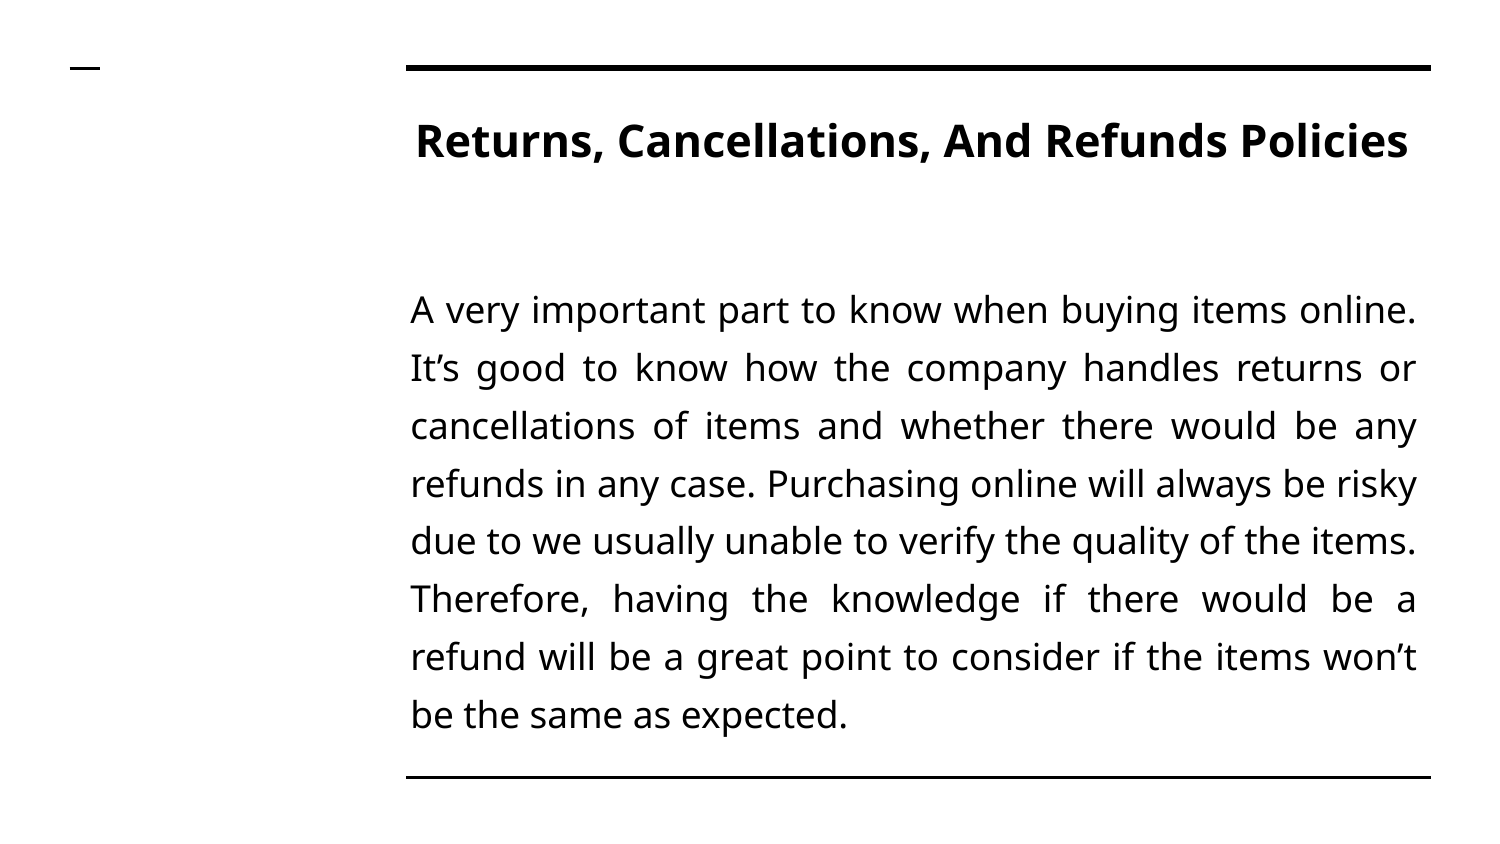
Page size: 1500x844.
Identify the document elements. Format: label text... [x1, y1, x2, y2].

title Returns, Cancellations, And Refunds Policies [393, 94, 1431, 248]
list A very important part to know when buying items online. It’s good to know how the company handles returns or cancellations of items and whether there would be any refunds in any case. Purchasing online will always be risky due to we usually unable to verify the quality of the items. Therefore, having the knowledge if there would be a refund will be a great point to consider if the items won’t be the same as expected. [395, 261, 1433, 755]
